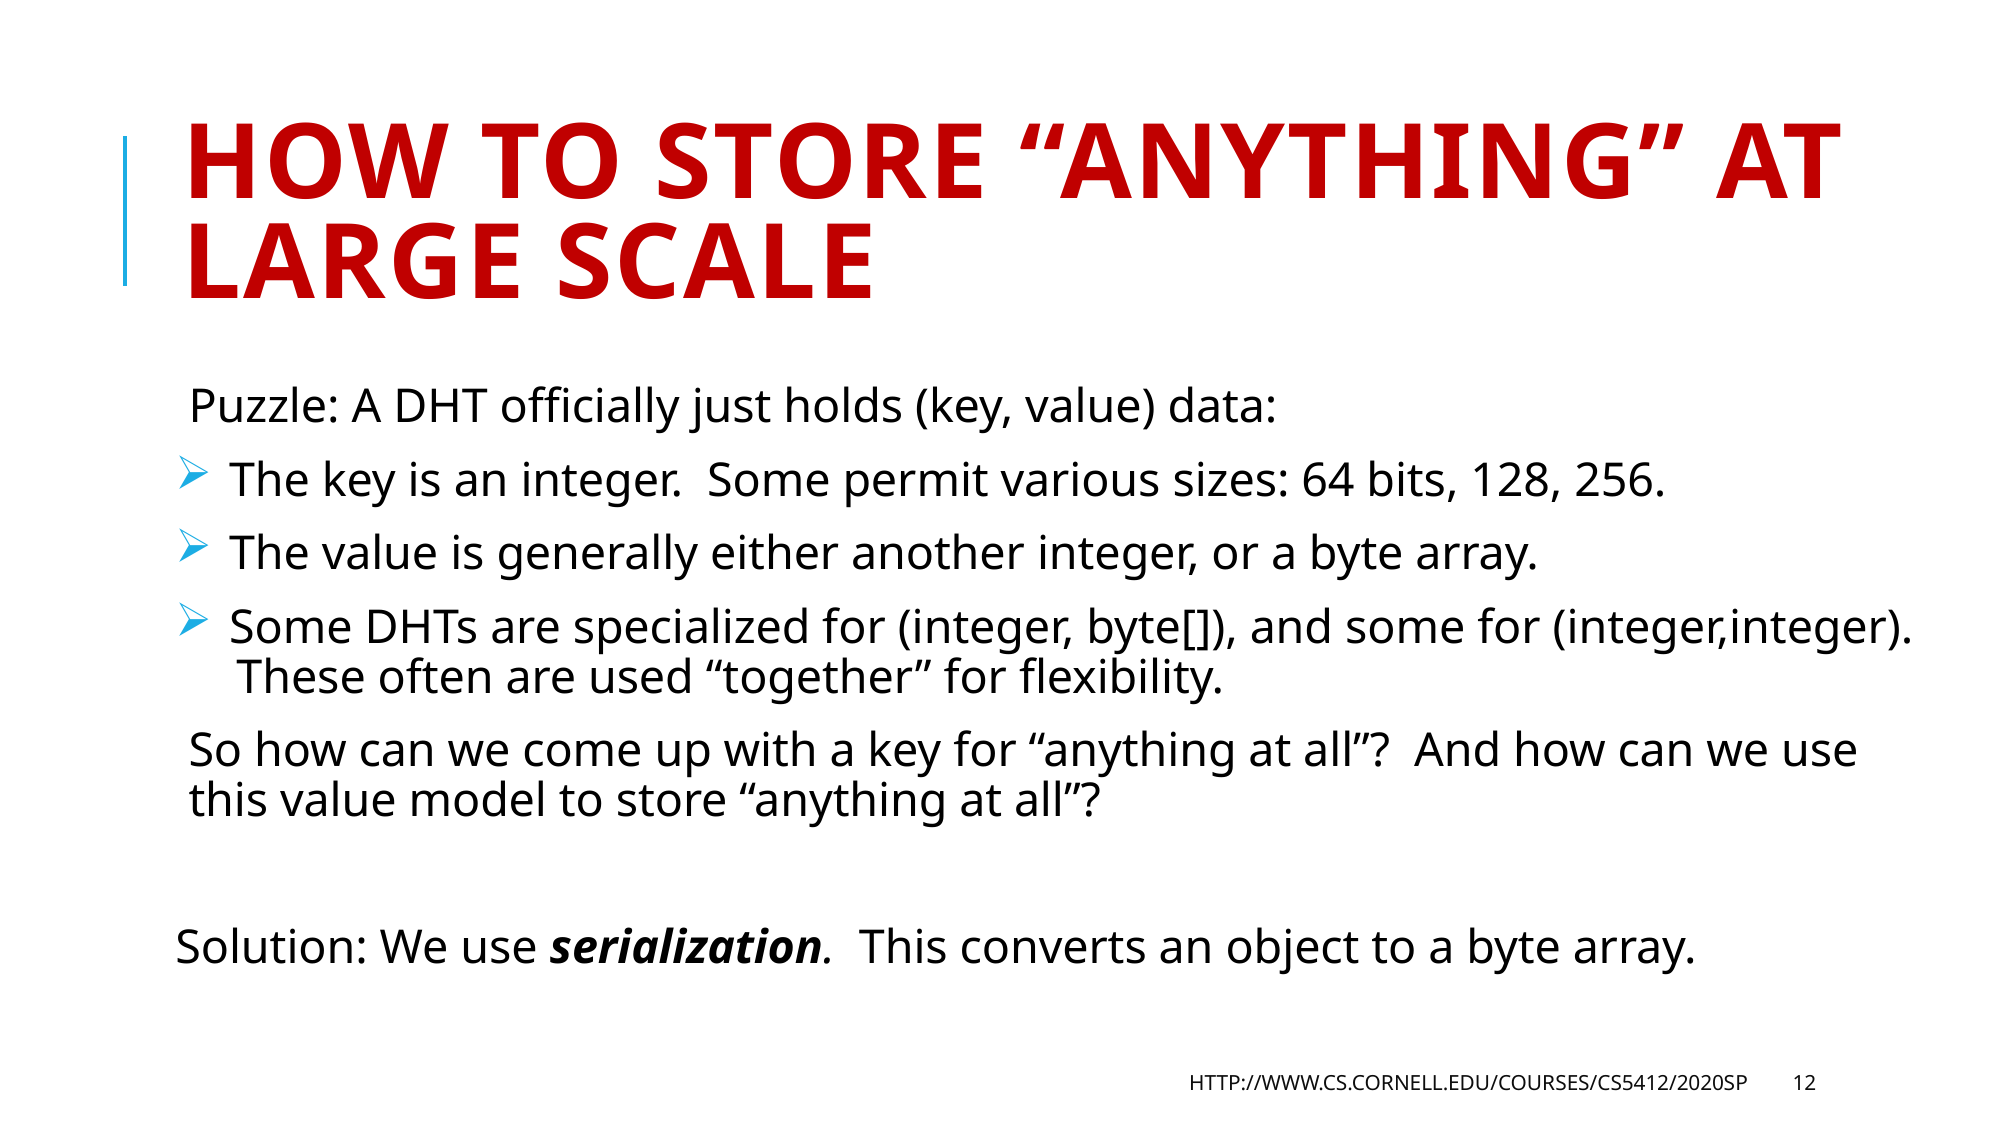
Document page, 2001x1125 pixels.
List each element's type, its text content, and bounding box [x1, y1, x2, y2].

slide_number 12 [1777, 1061, 1938, 1107]
list Puzzle: A DHT officially just holds (key, value) data: The key is an integer. Some permit various sizes: 64 bits, 128, 256. The value is generally either another integer, or a byte array. Some DHTs are specialized for (integer, byte[]), and some for (integer,integer). These often are used “together” for flexibility. So how can we come up with a key for “anything at all”? And how can we use this value model to store “anything at all”? Solution: We use serialization. This converts an object to a byte array. [168, 375, 1938, 1035]
footer http://www.cs.cornell.edu/courses/cs5412/2020sp [794, 1061, 1763, 1107]
title How to Store “Anything” at large scale [168, 96, 1938, 342]
